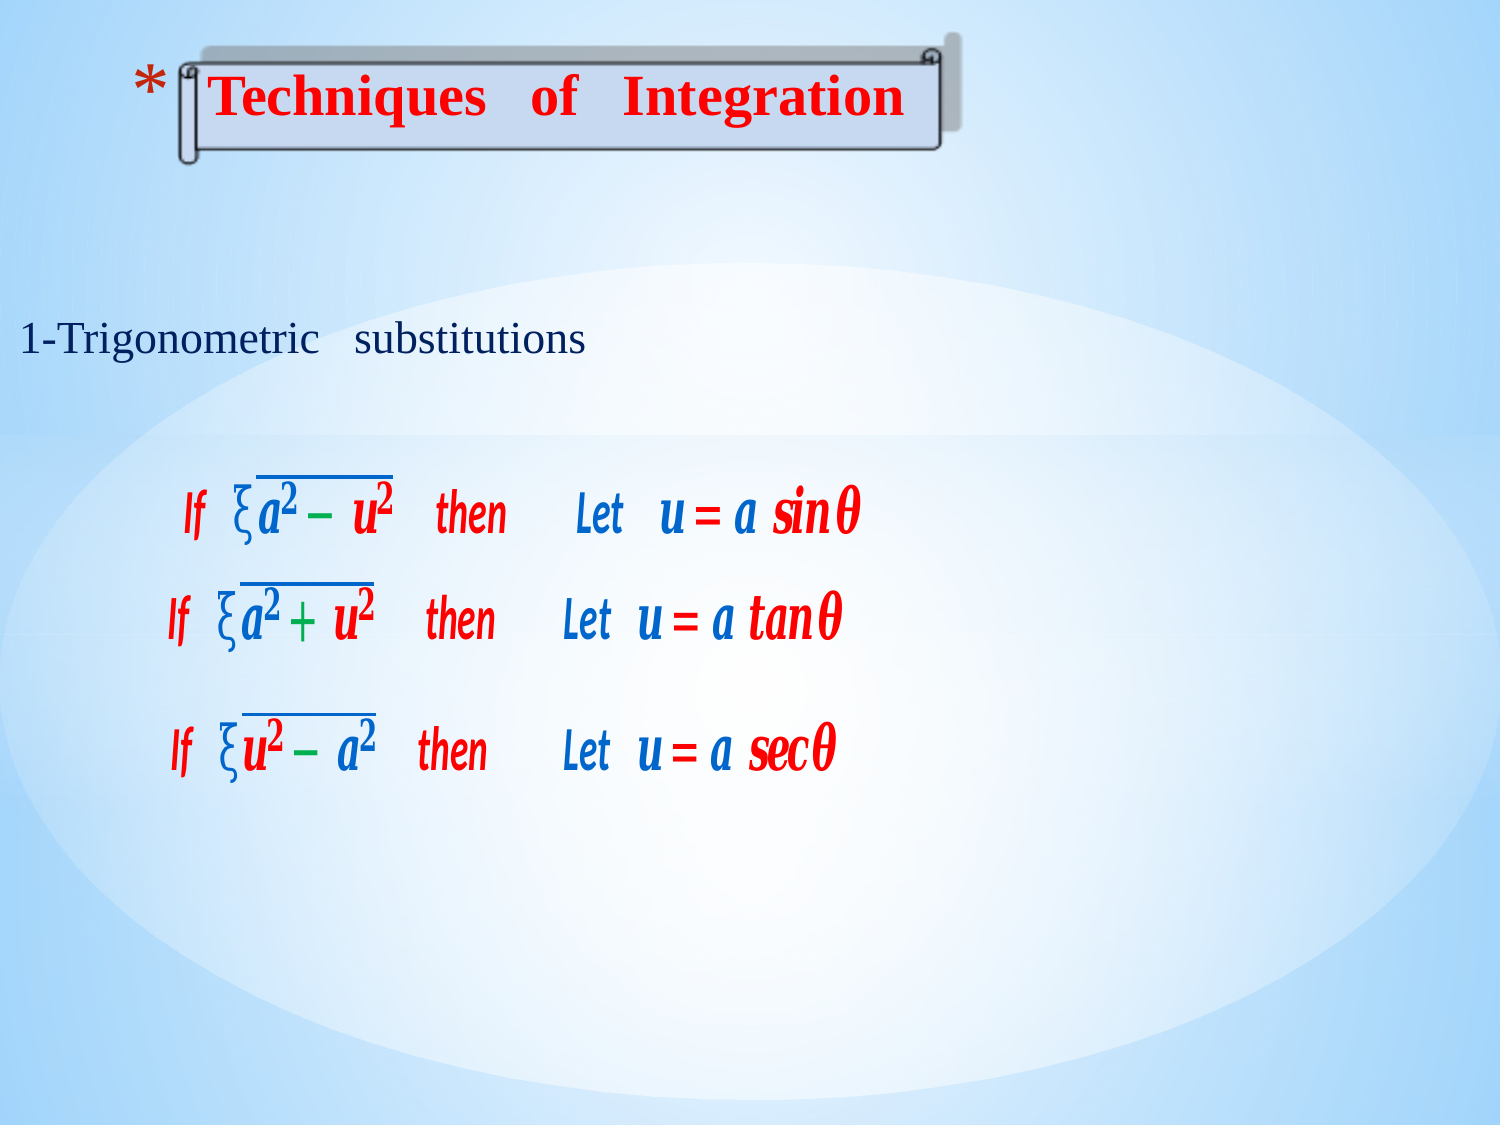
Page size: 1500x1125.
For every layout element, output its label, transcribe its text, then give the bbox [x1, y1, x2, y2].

picture [177, 30, 966, 169]
picture [169, 699, 1201, 801]
picture [174, 462, 1226, 563]
picture [166, 568, 1205, 670]
subtitle 1-Trigonometric substitutions [3, 299, 1054, 413]
title Techniques of Integration [87, 50, 1363, 292]
